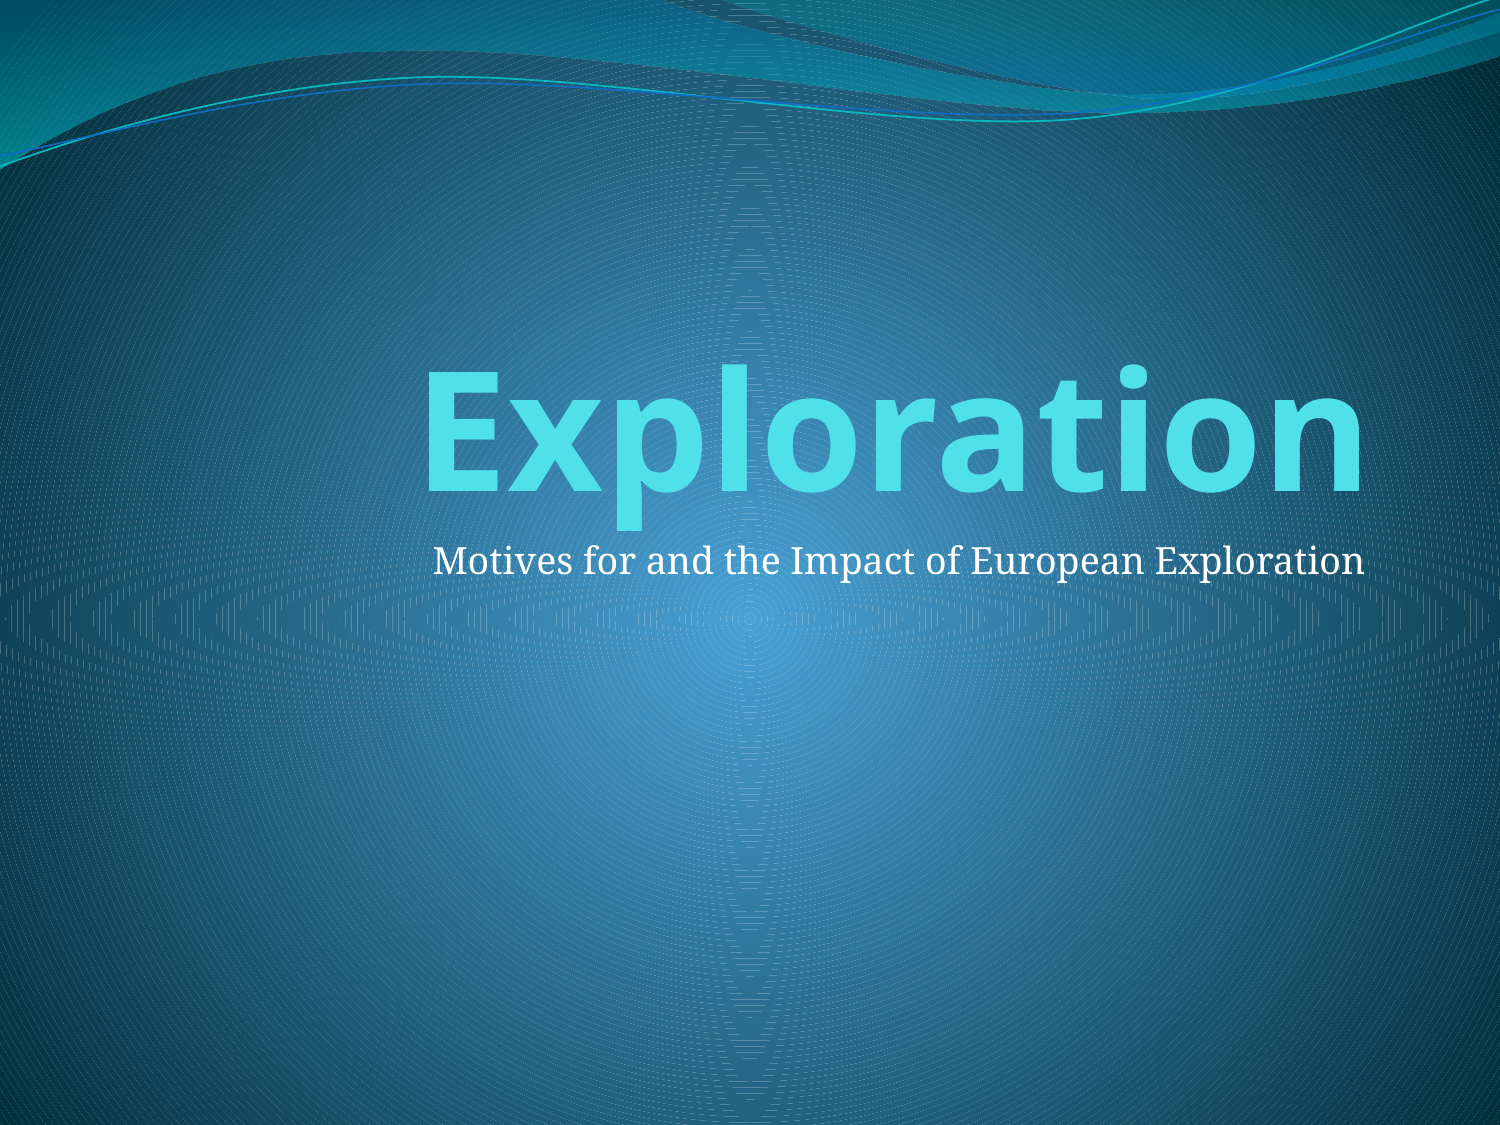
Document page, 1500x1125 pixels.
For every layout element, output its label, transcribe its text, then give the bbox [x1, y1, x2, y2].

title Exploration [87, 375, 1376, 525]
subtitle Motives for and the Impact of European Exploration [337, 529, 1376, 600]
